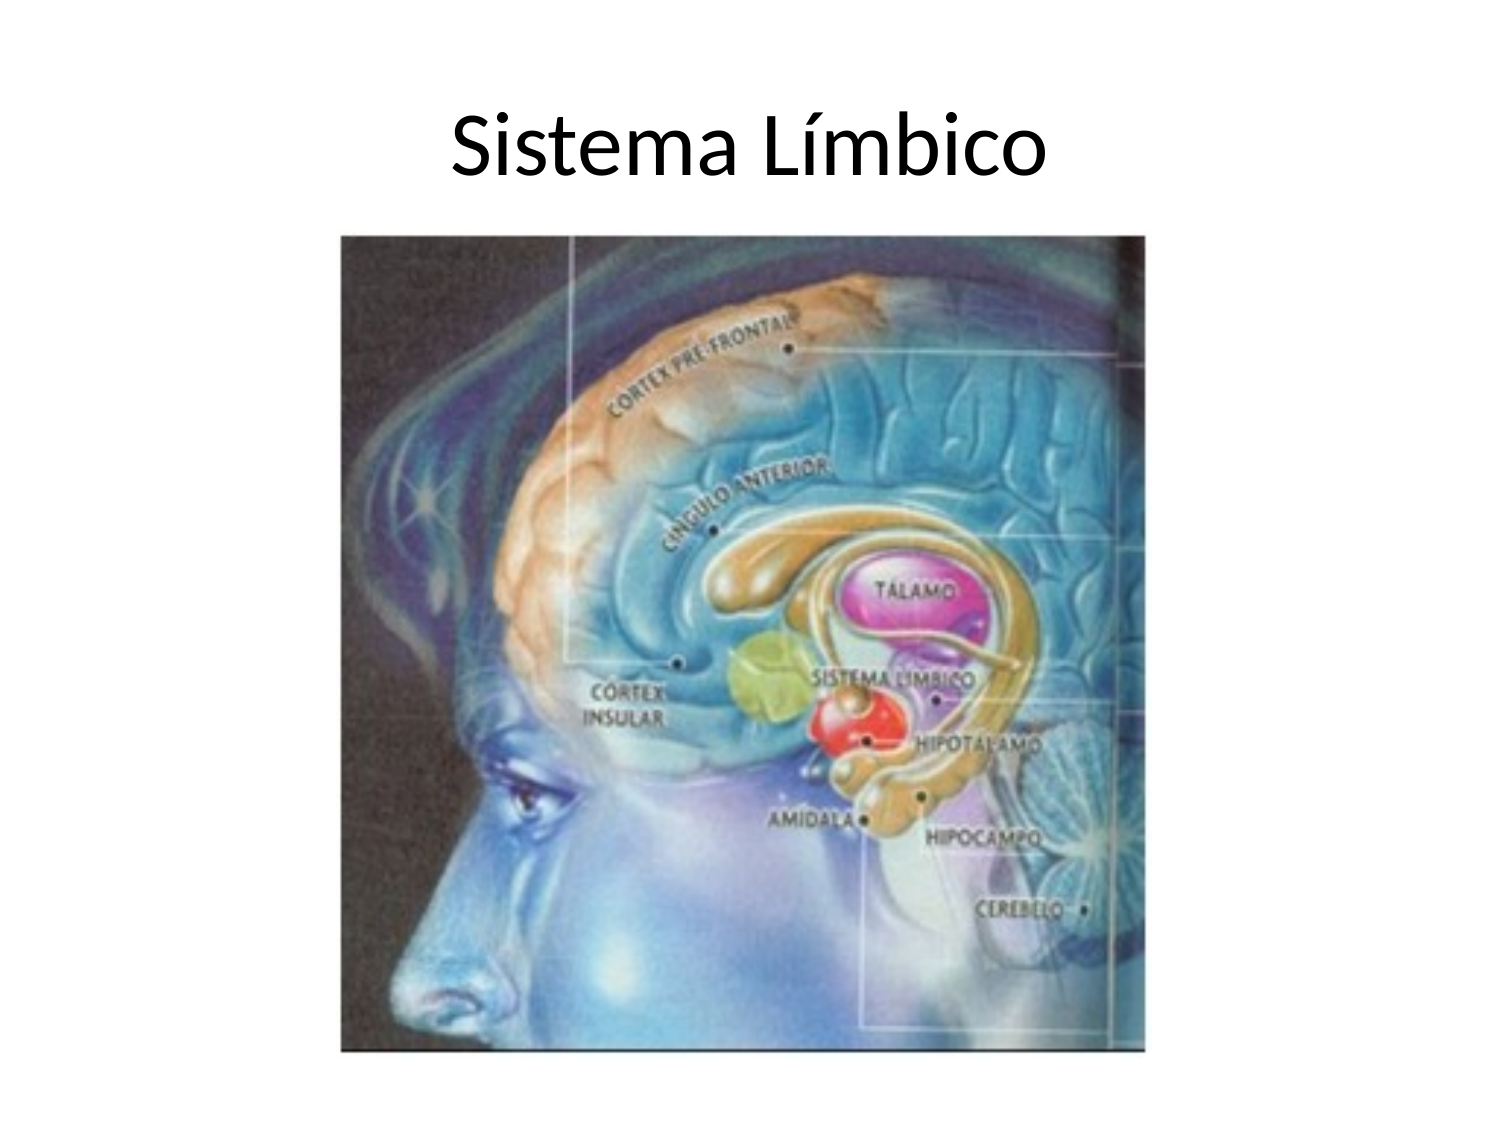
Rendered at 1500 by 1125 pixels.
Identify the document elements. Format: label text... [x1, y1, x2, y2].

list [336, 231, 1152, 1059]
title Sistema Límbico [75, 45, 1425, 233]
